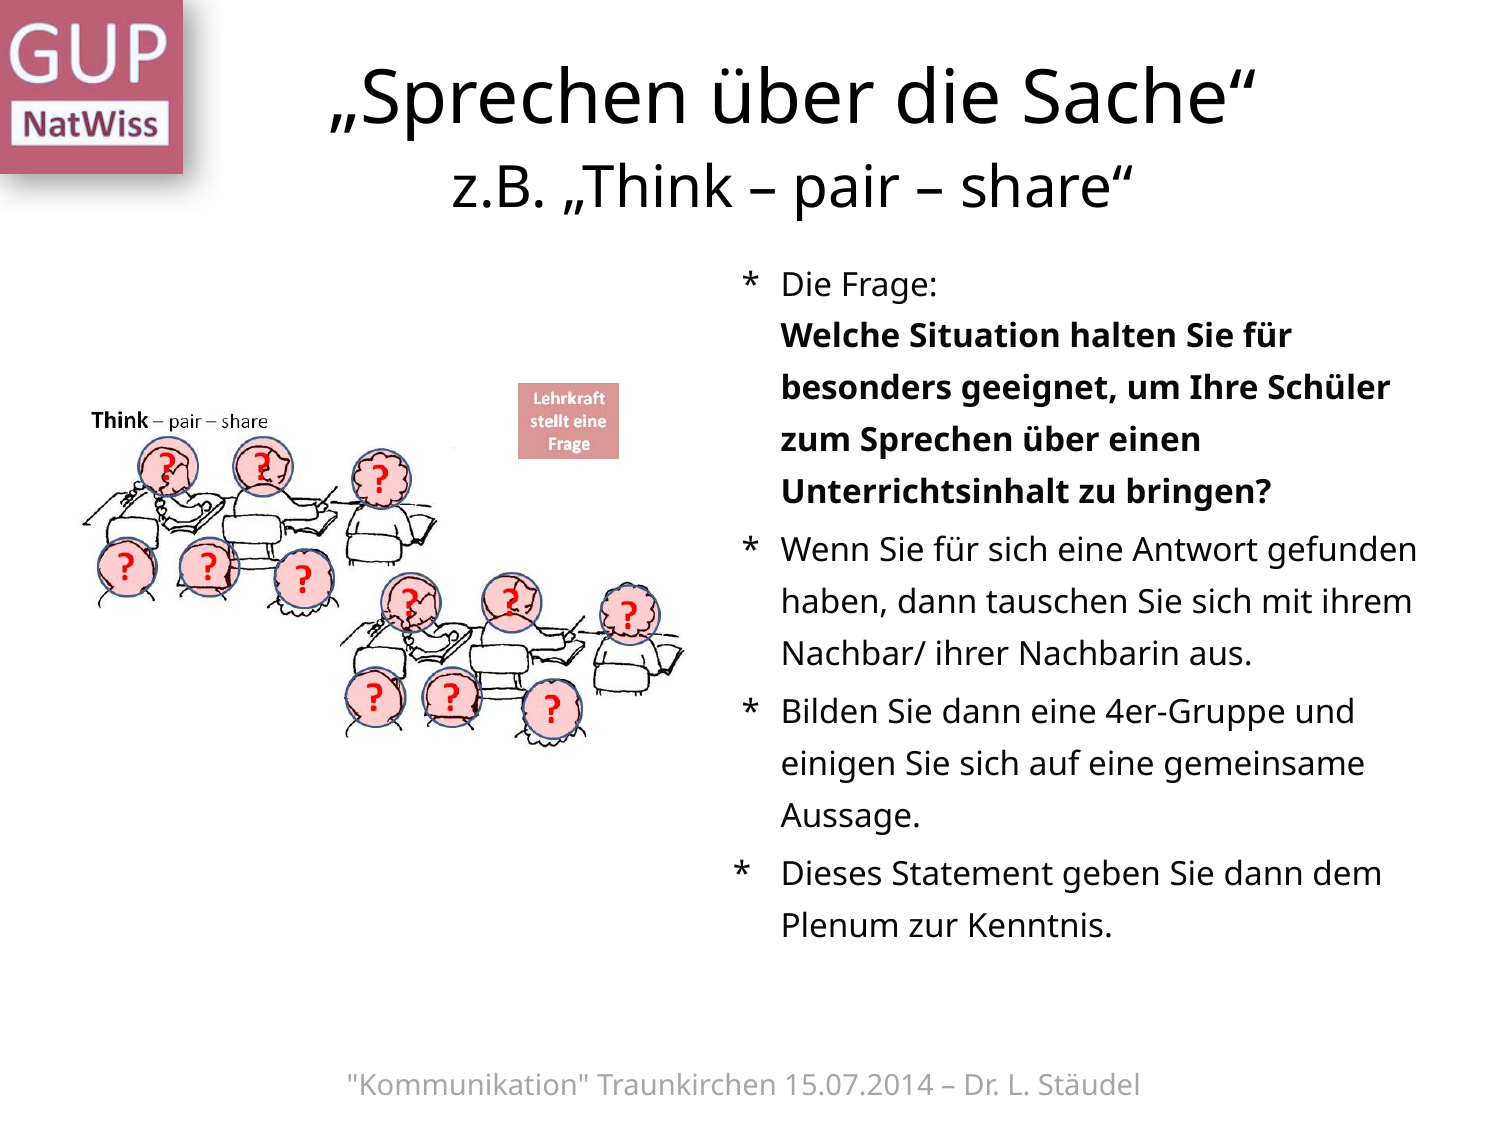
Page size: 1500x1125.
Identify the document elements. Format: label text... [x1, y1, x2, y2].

text_box „Sprechen über die Sache“ [209, 0, 1427, 137]
text_box z.B. „Think – pair – share“ [159, 137, 1427, 232]
picture [0, 0, 184, 175]
picture [76, 373, 692, 760]
text_box * Die Frage: Welche Situation halten Sie für besonders geeignet, um Ihre Schüler zum Sprechen über einen Unterrichtsinhalt zu bringen? * Wenn Sie für sich eine Antwort gefunden haben, dann tauschen Sie sich mit ihrem Nachbar/ ihrer Nachbarin aus. * Bilden Sie dann eine 4er-Gruppe und einigen Sie sich auf eine gemeinsame Aussage. * Dieses Statement geben Sie dann dem Plenum zur Kenntnis. [702, 243, 1447, 958]
footer "Kommunikation" Traunkirchen 15.07.2014 – Dr. L. Stäudel [170, 1058, 1318, 1125]
